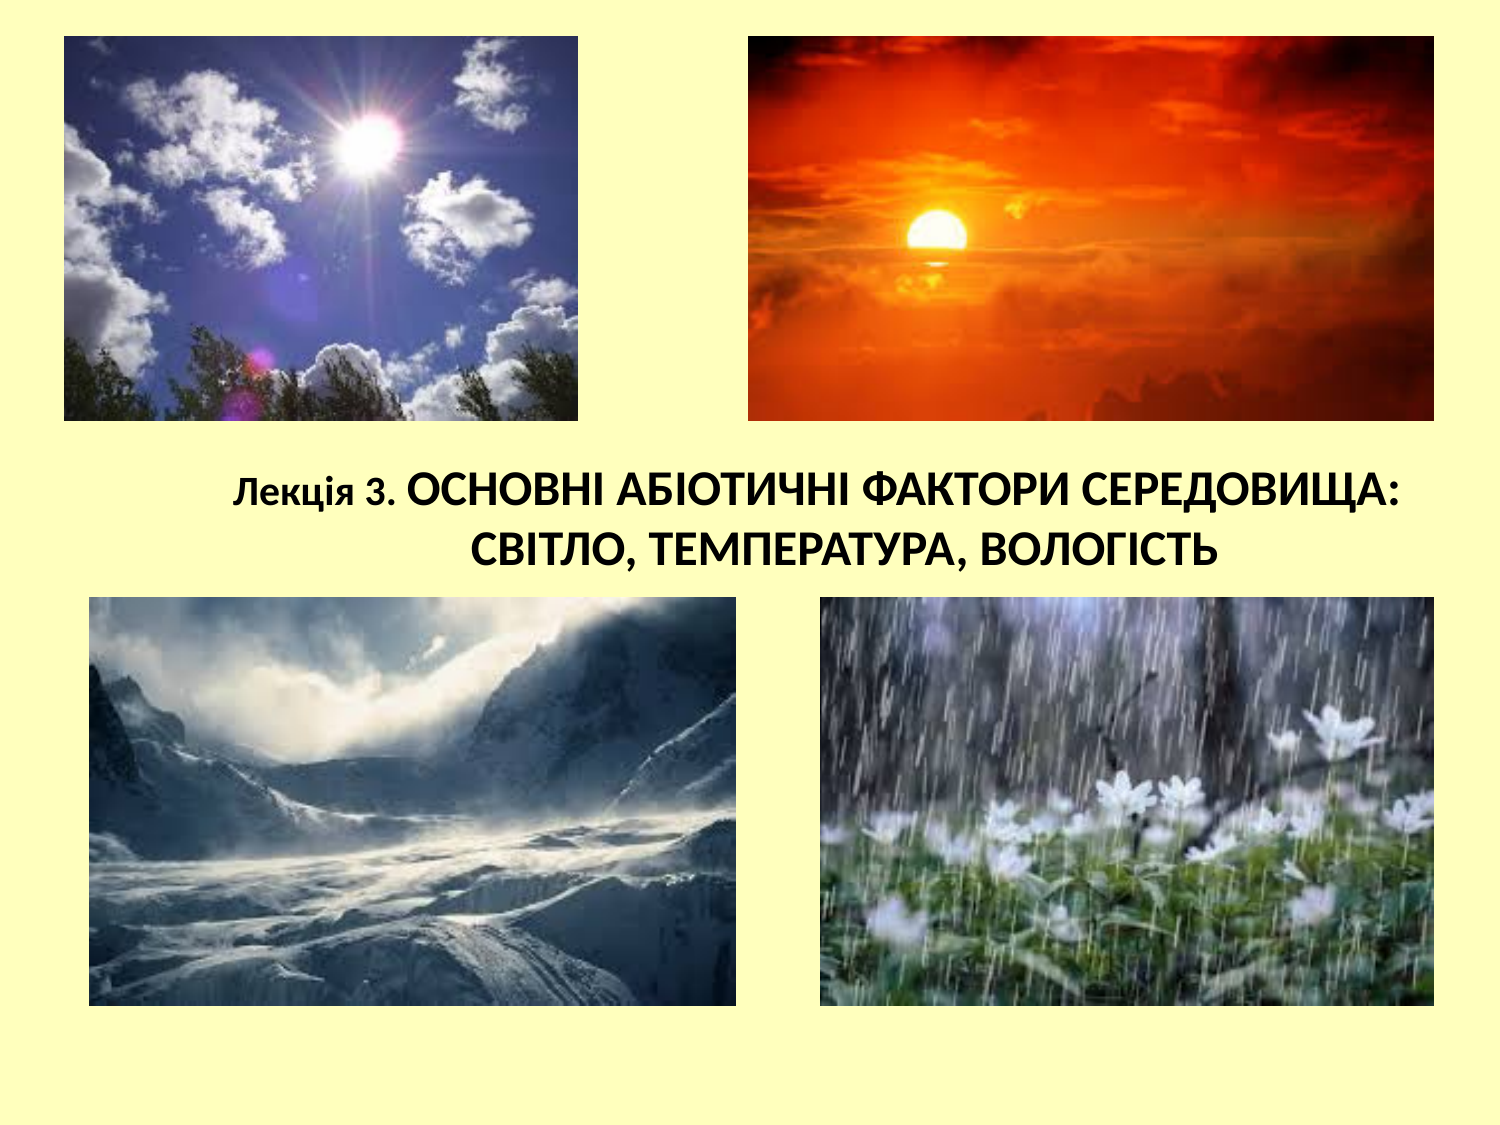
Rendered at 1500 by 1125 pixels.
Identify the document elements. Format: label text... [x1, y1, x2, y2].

list Лекція 3. ОСНОВНІ АБІОТИЧНІ ФАКТОРИ СЕРЕДОВИЩА: СВІТЛО, ТЕМПЕРАТУРА, ВОЛОГІСТЬ [194, 338, 1440, 697]
picture [748, 36, 1435, 421]
picture [820, 597, 1435, 1007]
picture [88, 597, 736, 1007]
picture [64, 36, 578, 421]
